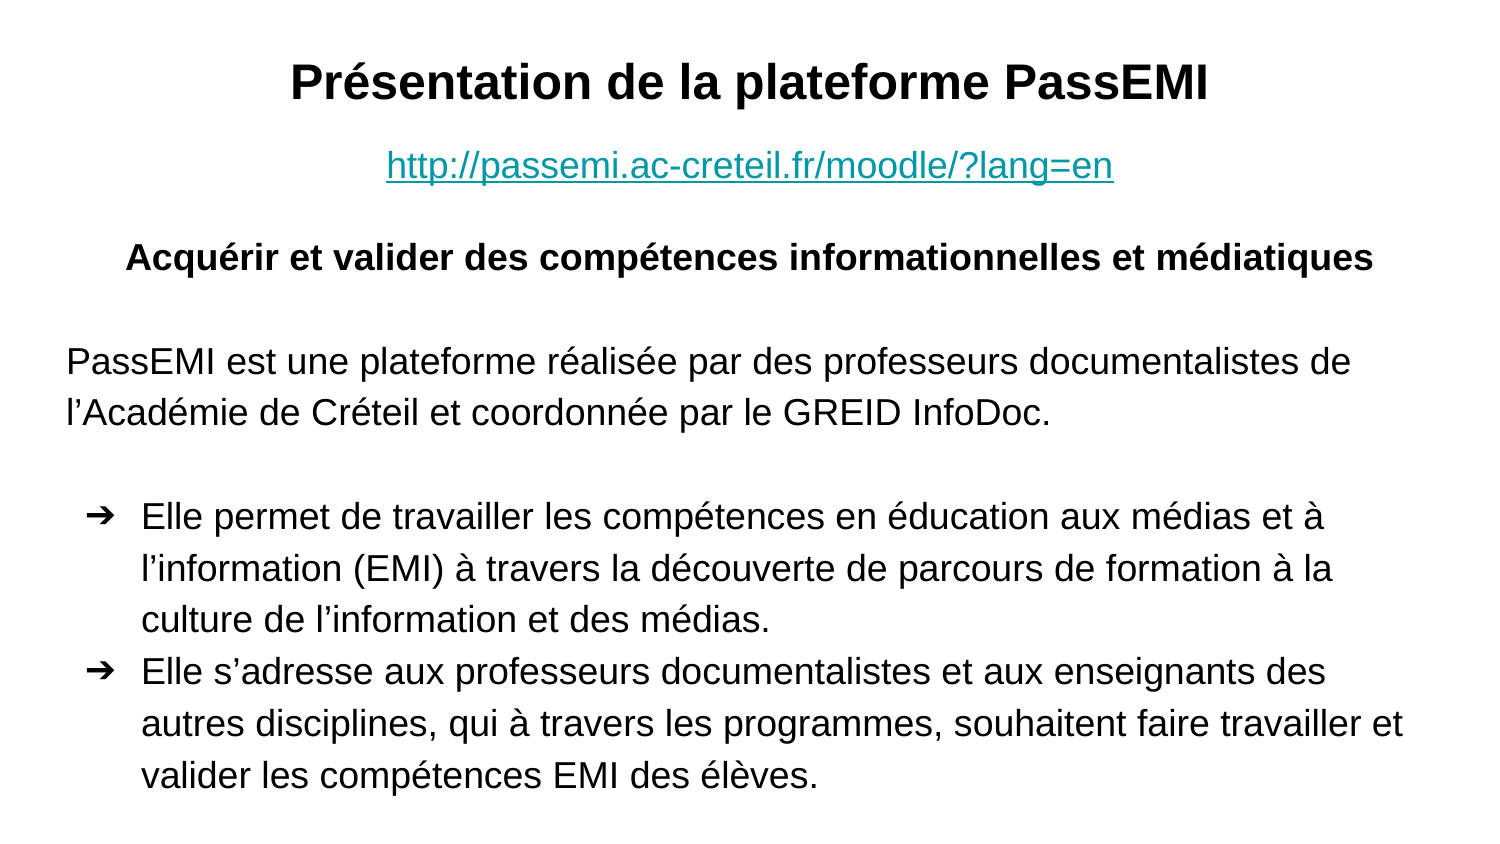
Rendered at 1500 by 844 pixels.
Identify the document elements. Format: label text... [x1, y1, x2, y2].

list http://passemi.ac-creteil.fr/moodle/?lang=en Acquérir et valider des compétences informationnelles et médiatiques PassEMI est une plateforme réalisée par des professeurs documentalistes de l’Académie de Créteil et coordonnée par le GREID InfoDoc. Elle permet de travailler les compétences en éducation aux médias et à l’information (EMI) à travers la découverte de parcours de formation à la culture de l’information et des médias. Elle s’adresse aux professeurs documentalistes et aux enseignants des autres disciplines, qui à travers les programmes, souhaitent faire travailler et valider les compétences EMI des élèves. [51, 119, 1449, 809]
title Présentation de la plateforme PassEMI [51, 25, 1449, 119]
